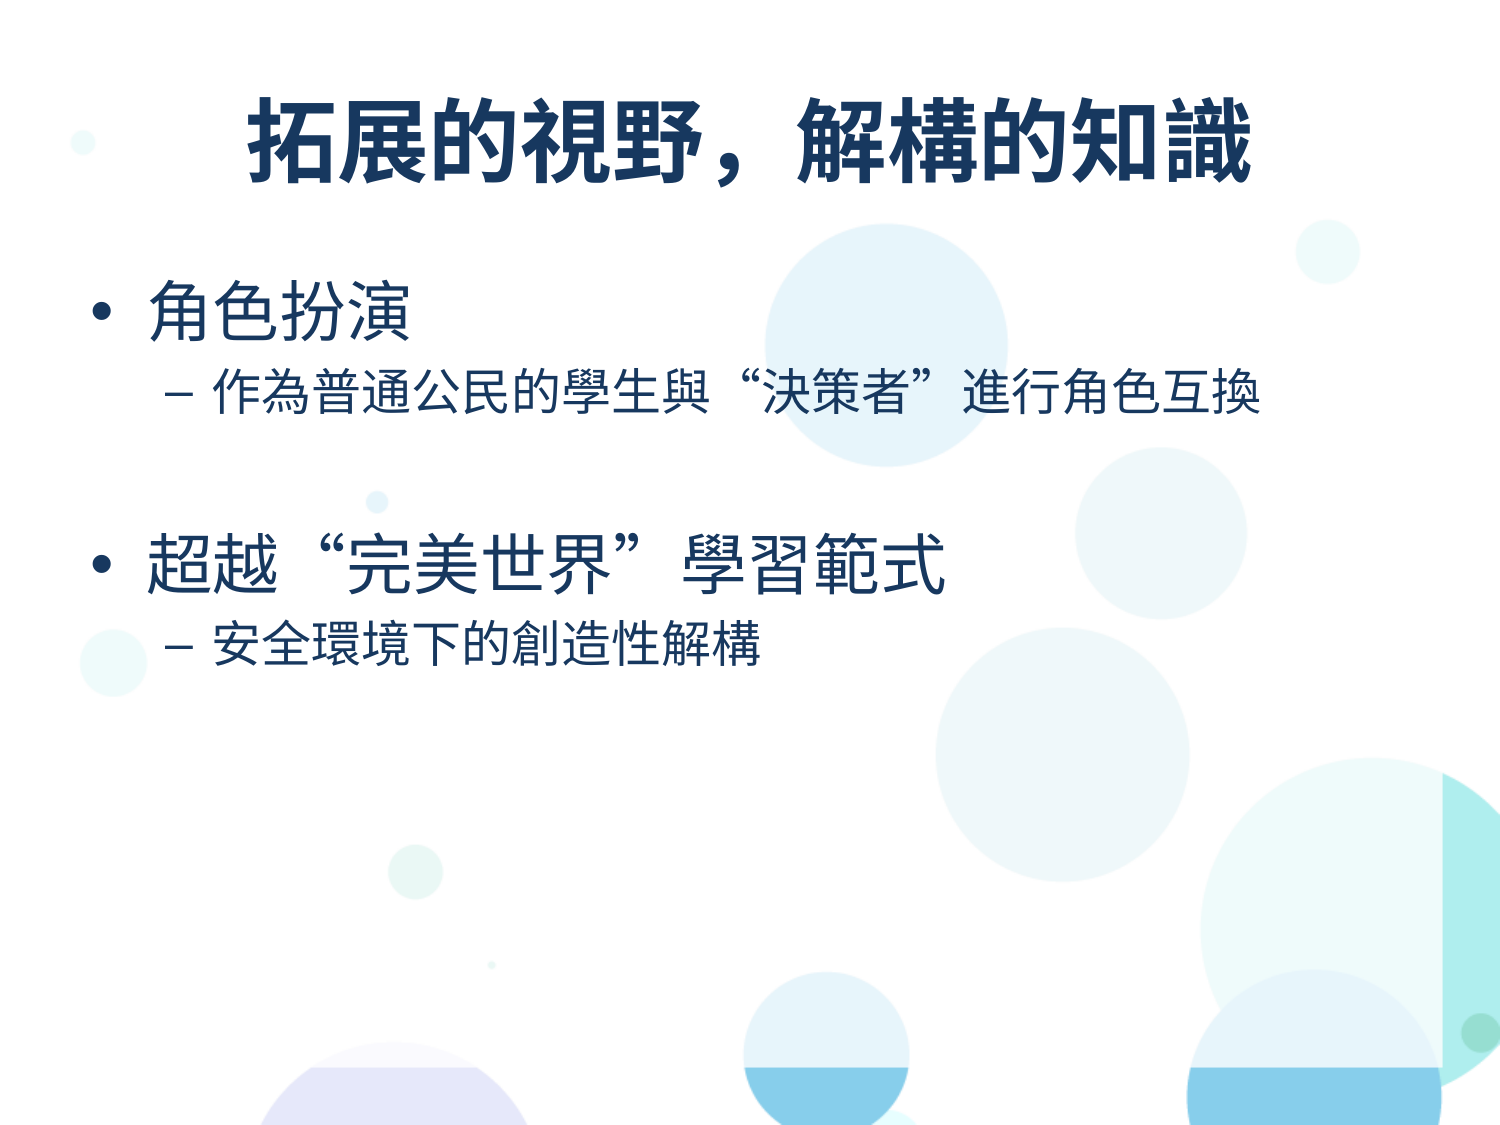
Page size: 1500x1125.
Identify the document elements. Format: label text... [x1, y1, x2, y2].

list 角色扮演 作為普通公民的學生與“決策者”進行角色互換 超越“完美世界”學習範式 安全環境下的創造性解構 [75, 262, 1425, 1005]
title 拓展的視野，解構的知識 [75, 45, 1425, 233]
picture [0, 0, 1500, 1125]
